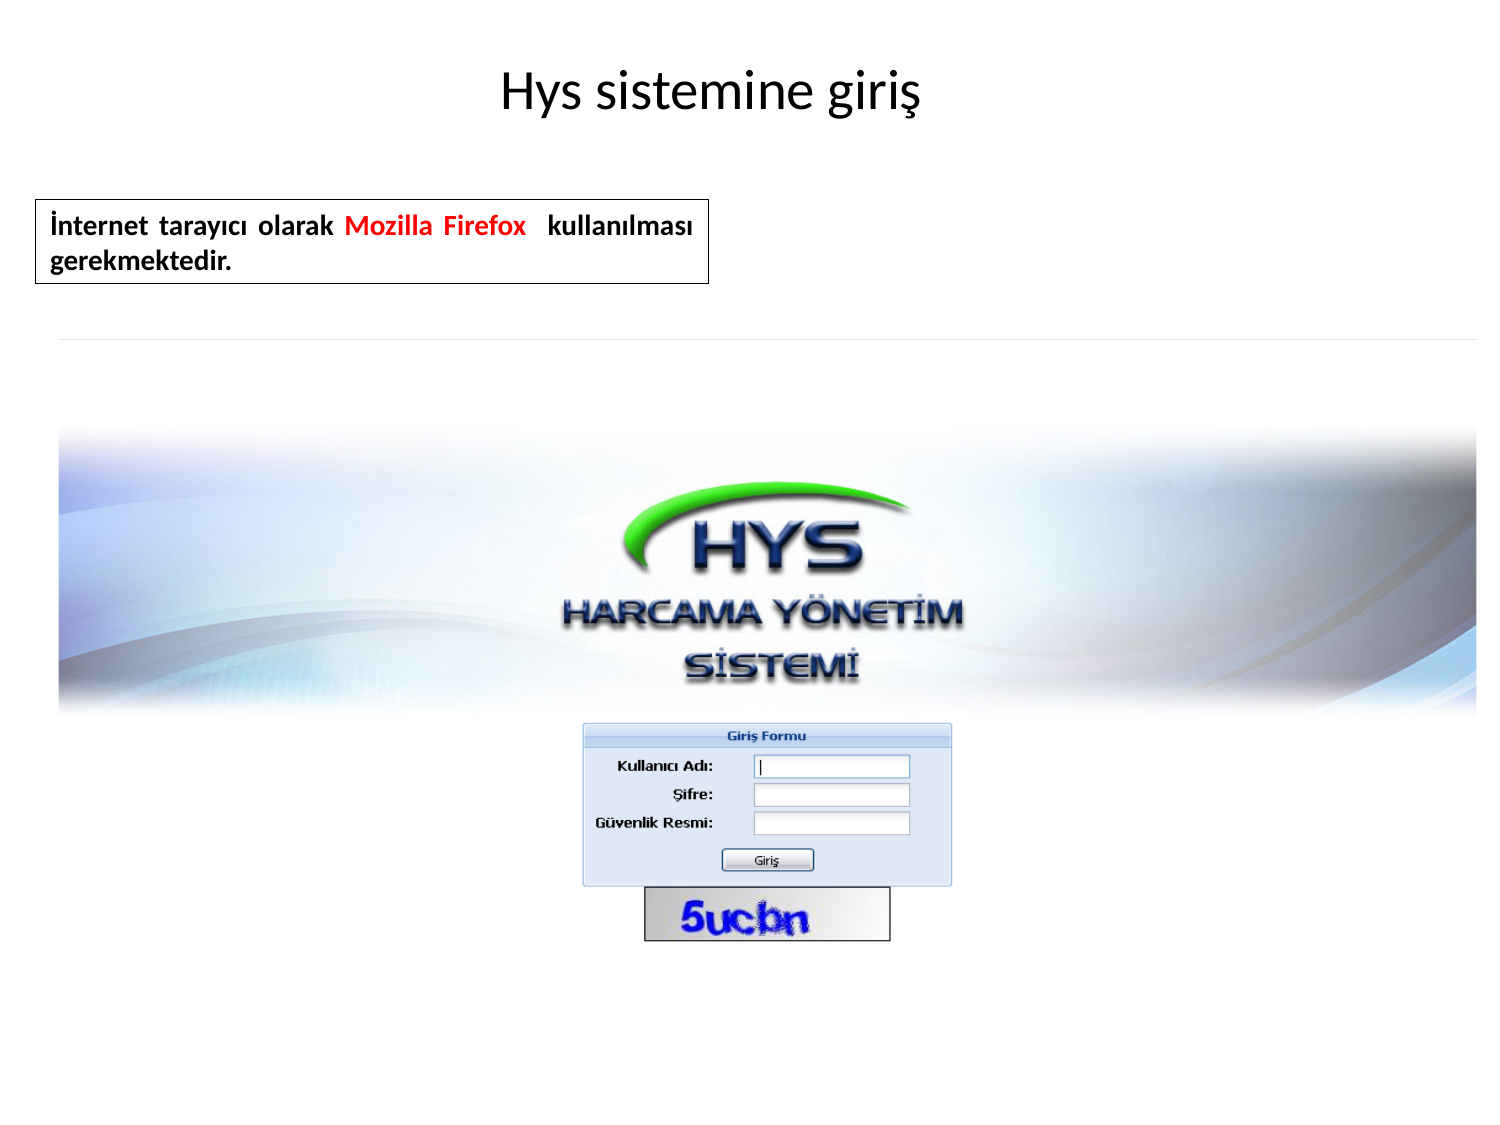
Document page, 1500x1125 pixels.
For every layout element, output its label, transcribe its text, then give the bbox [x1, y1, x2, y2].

picture [58, 339, 1477, 1102]
text_box İnternet tarayıcı olarak Mozilla Firefox kullanılması gerekmektedir. [35, 199, 709, 284]
title Hys sistemine giriş [75, 45, 1348, 129]
